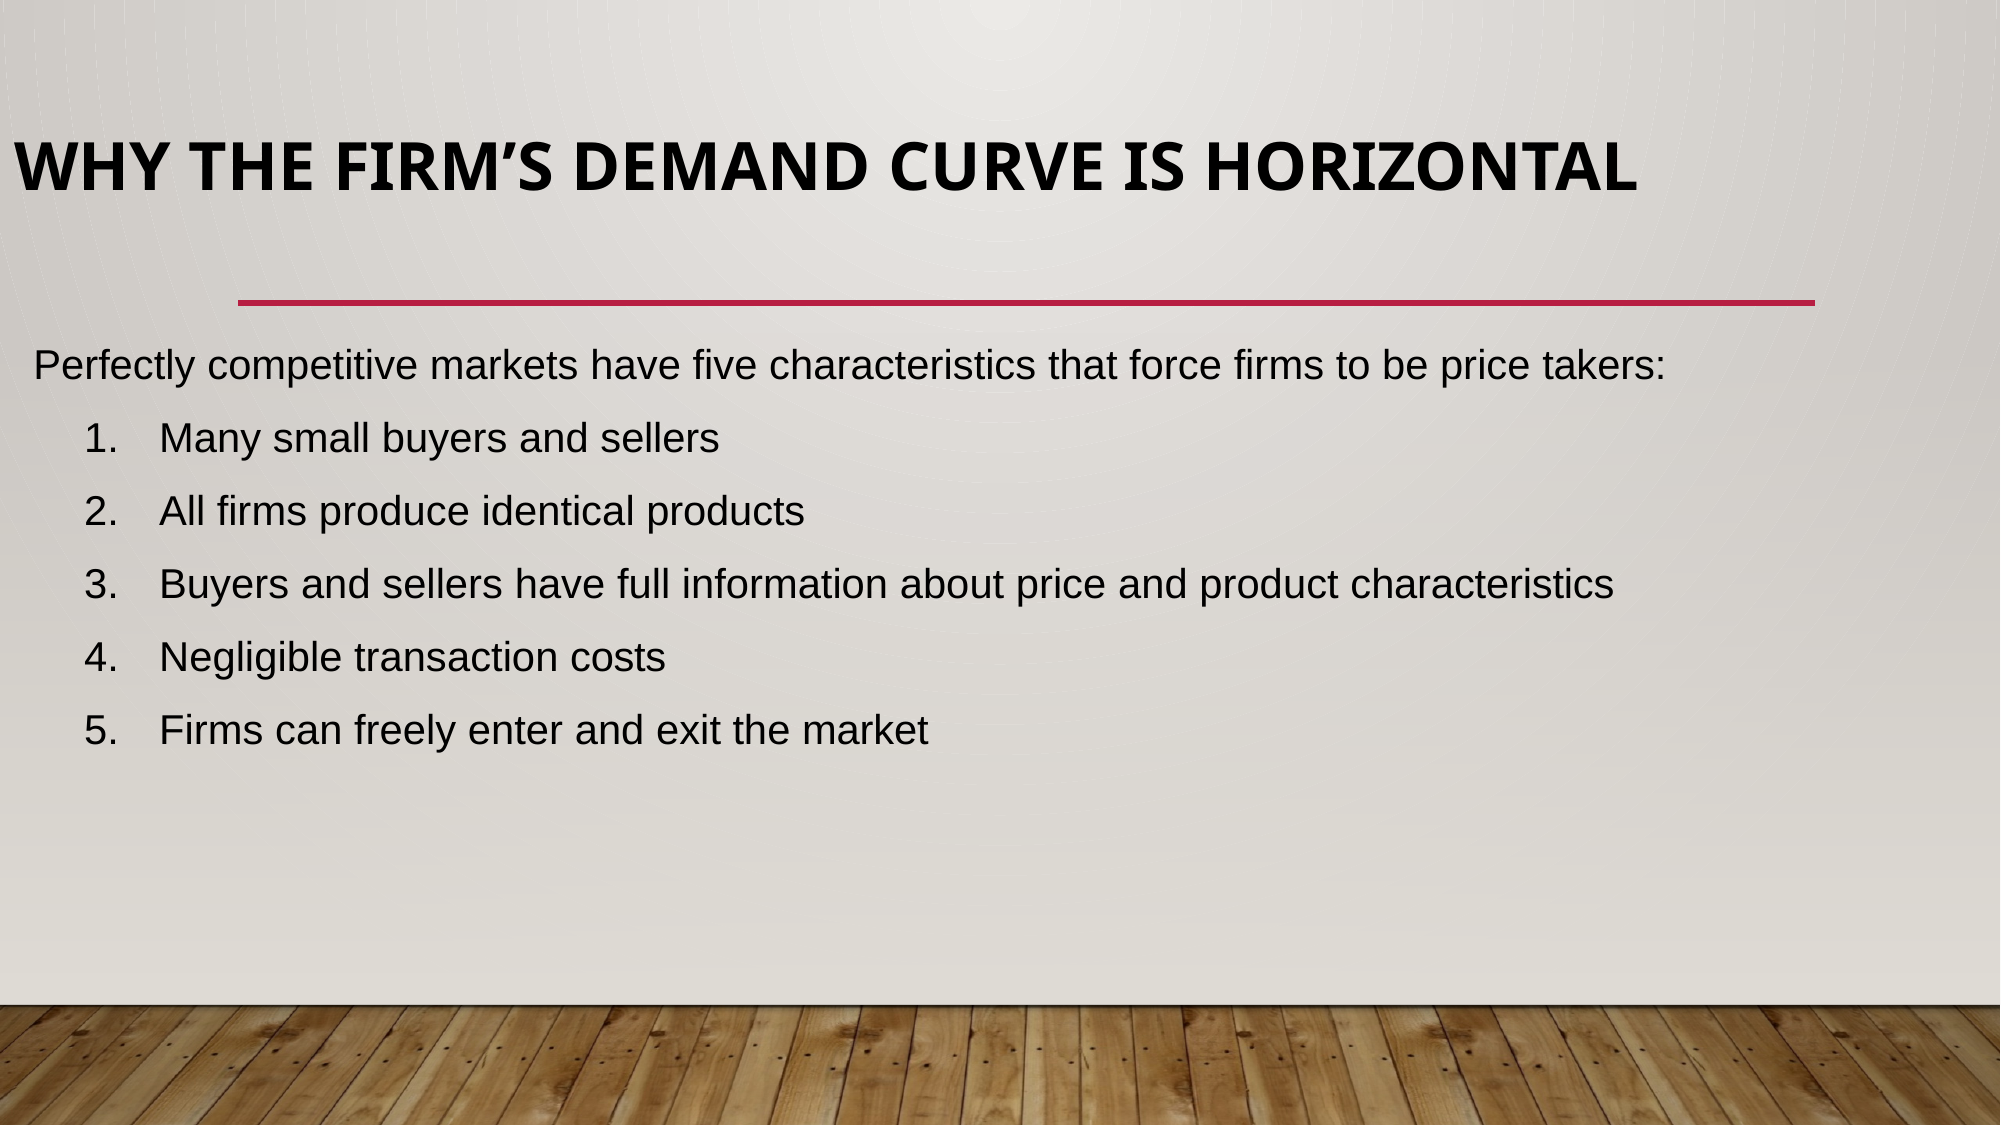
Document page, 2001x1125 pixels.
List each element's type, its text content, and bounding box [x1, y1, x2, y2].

picture [0, 1005, 2000, 1125]
title Why the Firm’s Demand Curve Is Horizontal [0, 125, 1833, 298]
list Perfectly competitive markets have five characteristics that force firms to be price takers: Many small buyers and sellers All firms produce identical products Buyers and sellers have full information about price and product characteristics Negligible transaction costs Firms can freely enter and exit the market [18, 330, 1814, 897]
